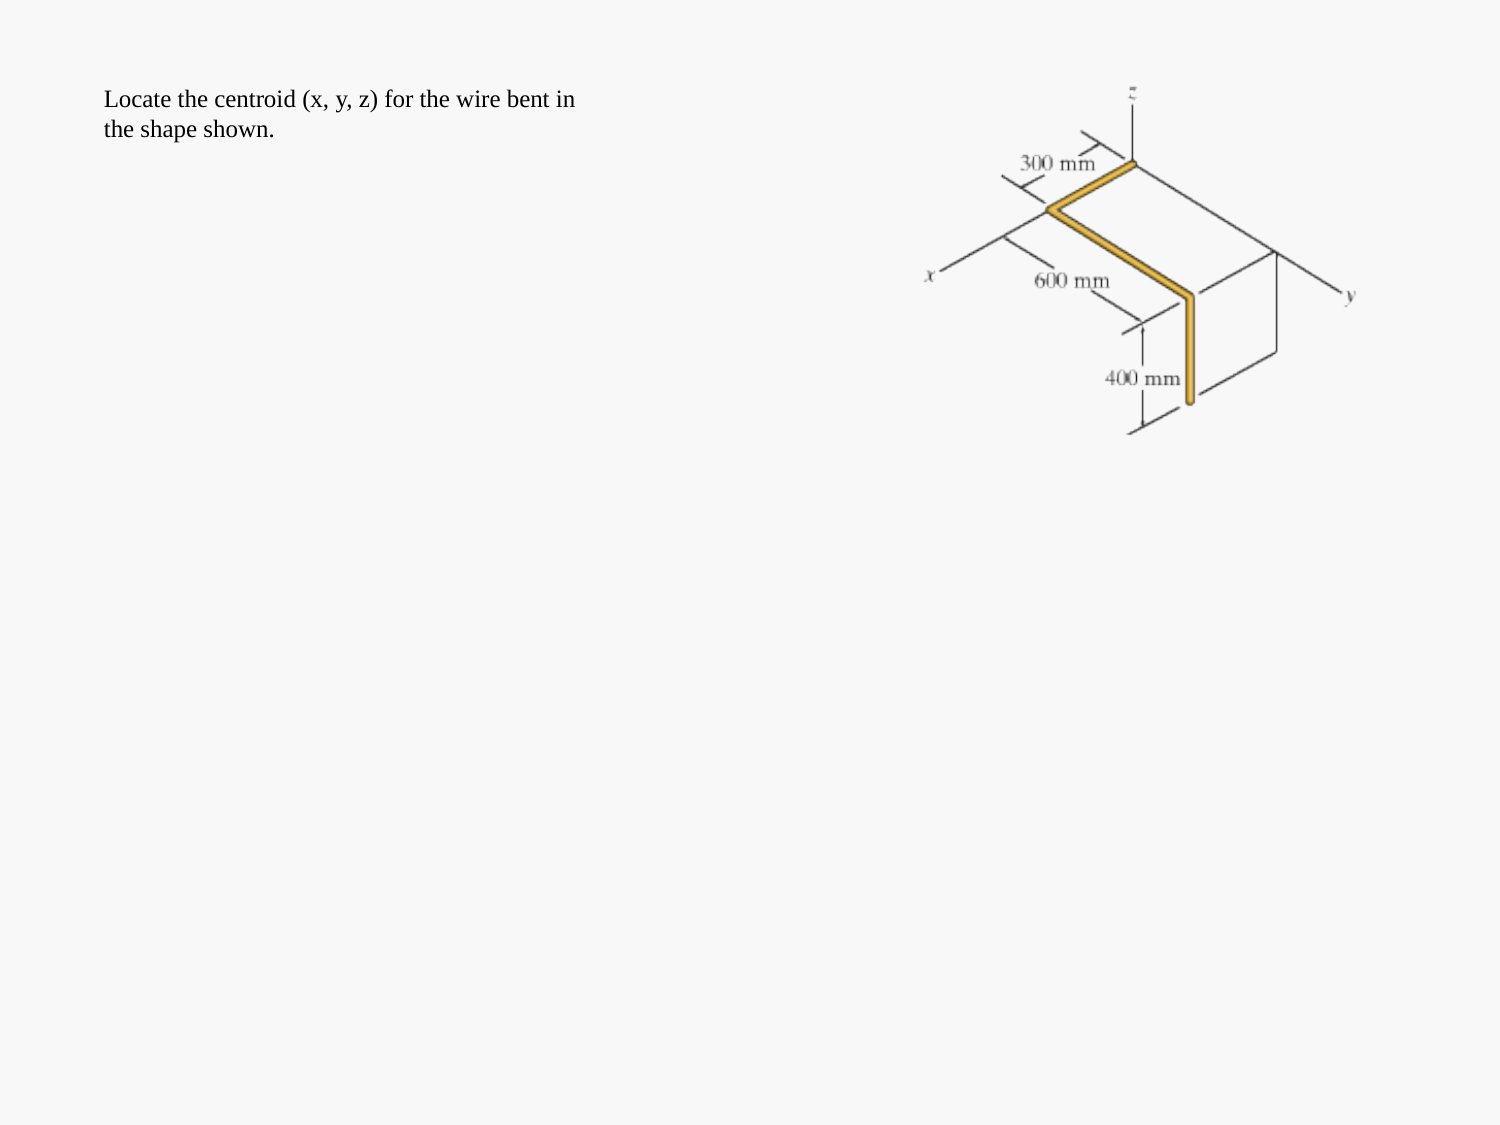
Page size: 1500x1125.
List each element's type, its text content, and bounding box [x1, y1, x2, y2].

text_box Locate the centroid (x, y, z) for the wire bent in the shape shown. [88, 74, 602, 150]
picture [799, 74, 1472, 451]
